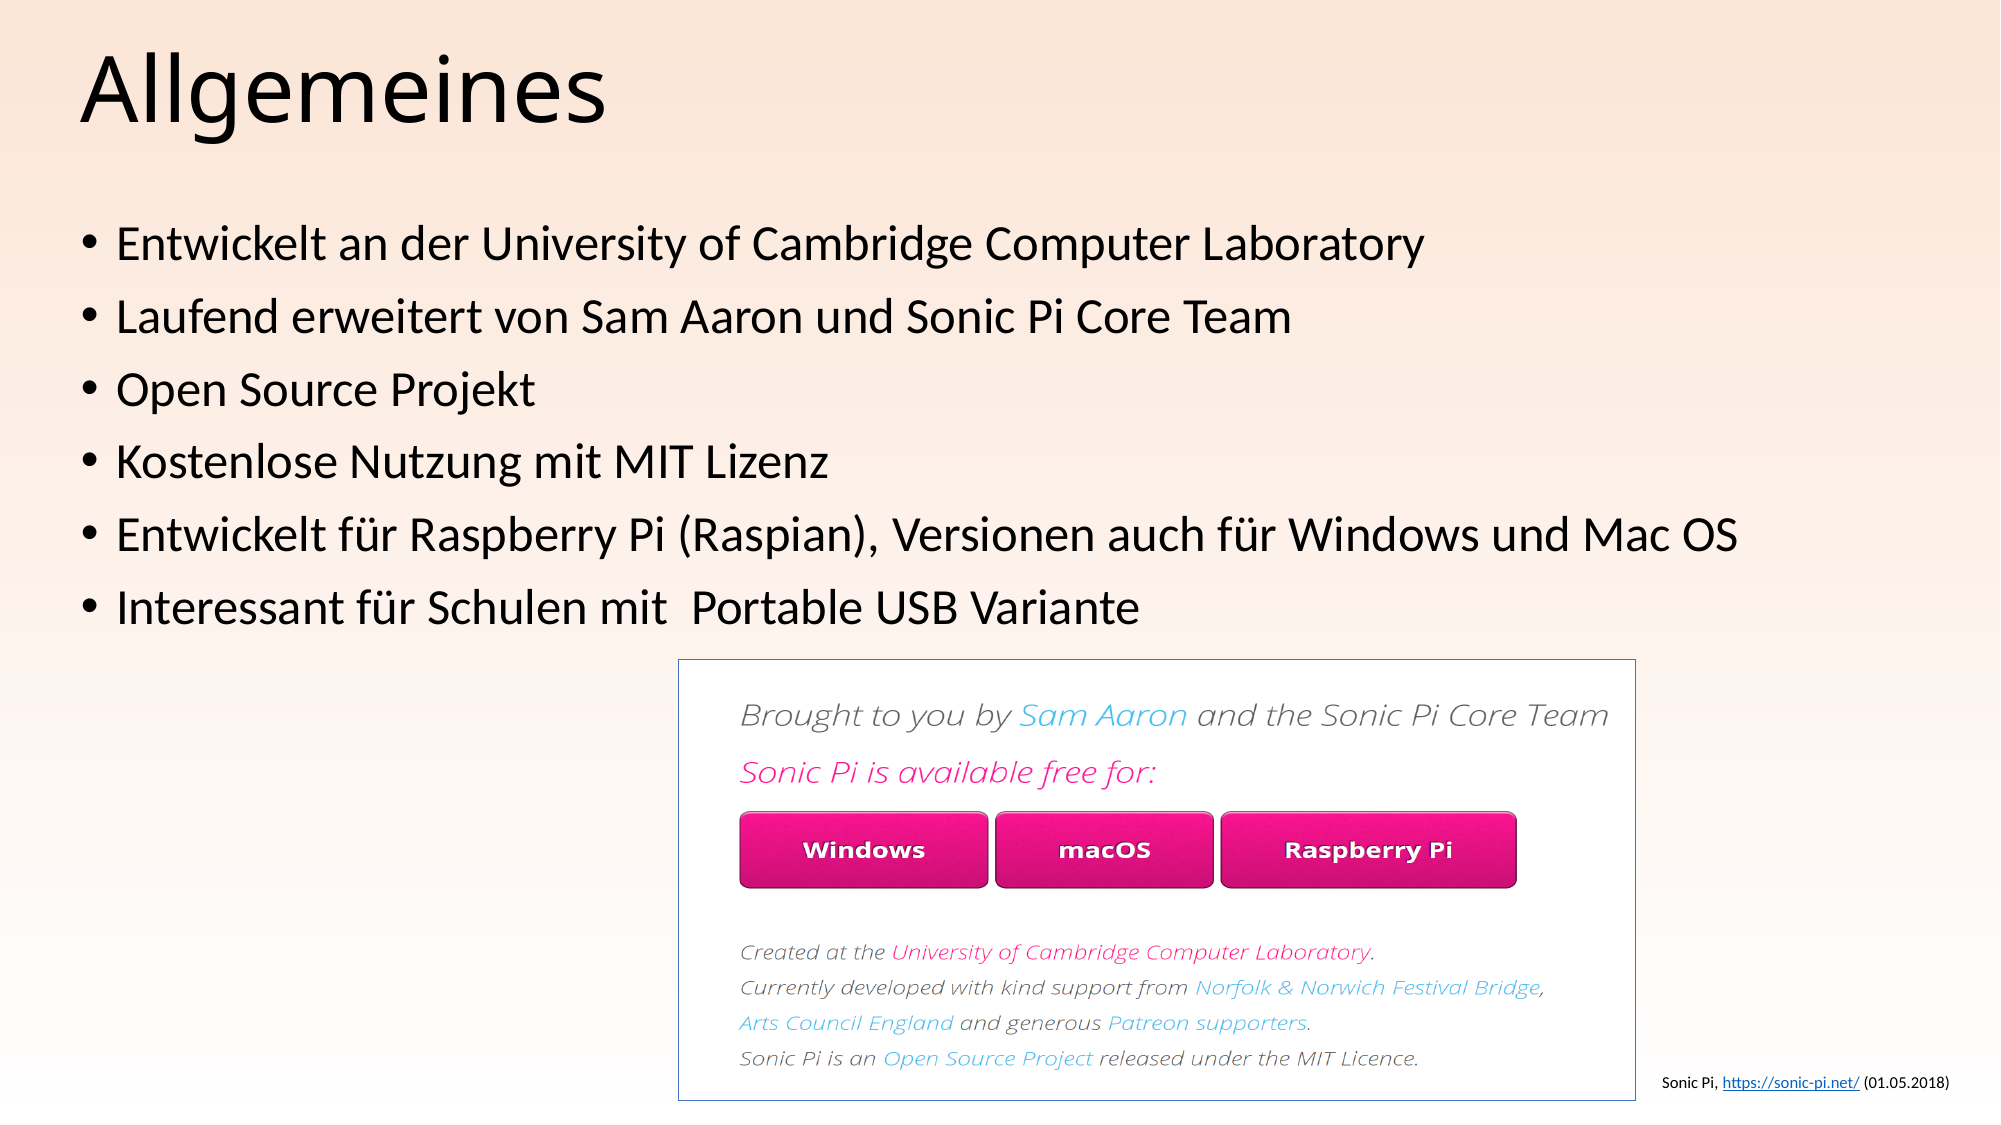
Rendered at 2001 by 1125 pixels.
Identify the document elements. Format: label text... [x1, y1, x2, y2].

picture [678, 659, 1636, 1101]
text_box Sonic Pi, https://sonic-pi.net/ (01.05.2018) [1647, 1064, 2000, 1100]
list Entwickelt an der University of Cambridge Computer Laboratory Laufend erweitert von Sam Aaron und Sonic Pi Core Team Open Source Projekt Kostenlose Nutzung mit MIT Lizenz Entwickelt für Raspberry Pi (Raspian), Versionen auch für Windows und Mac OS Interessant für Schulen mit Portable USB Variante [65, 209, 1791, 681]
title Allgemeines [65, 24, 1791, 162]
